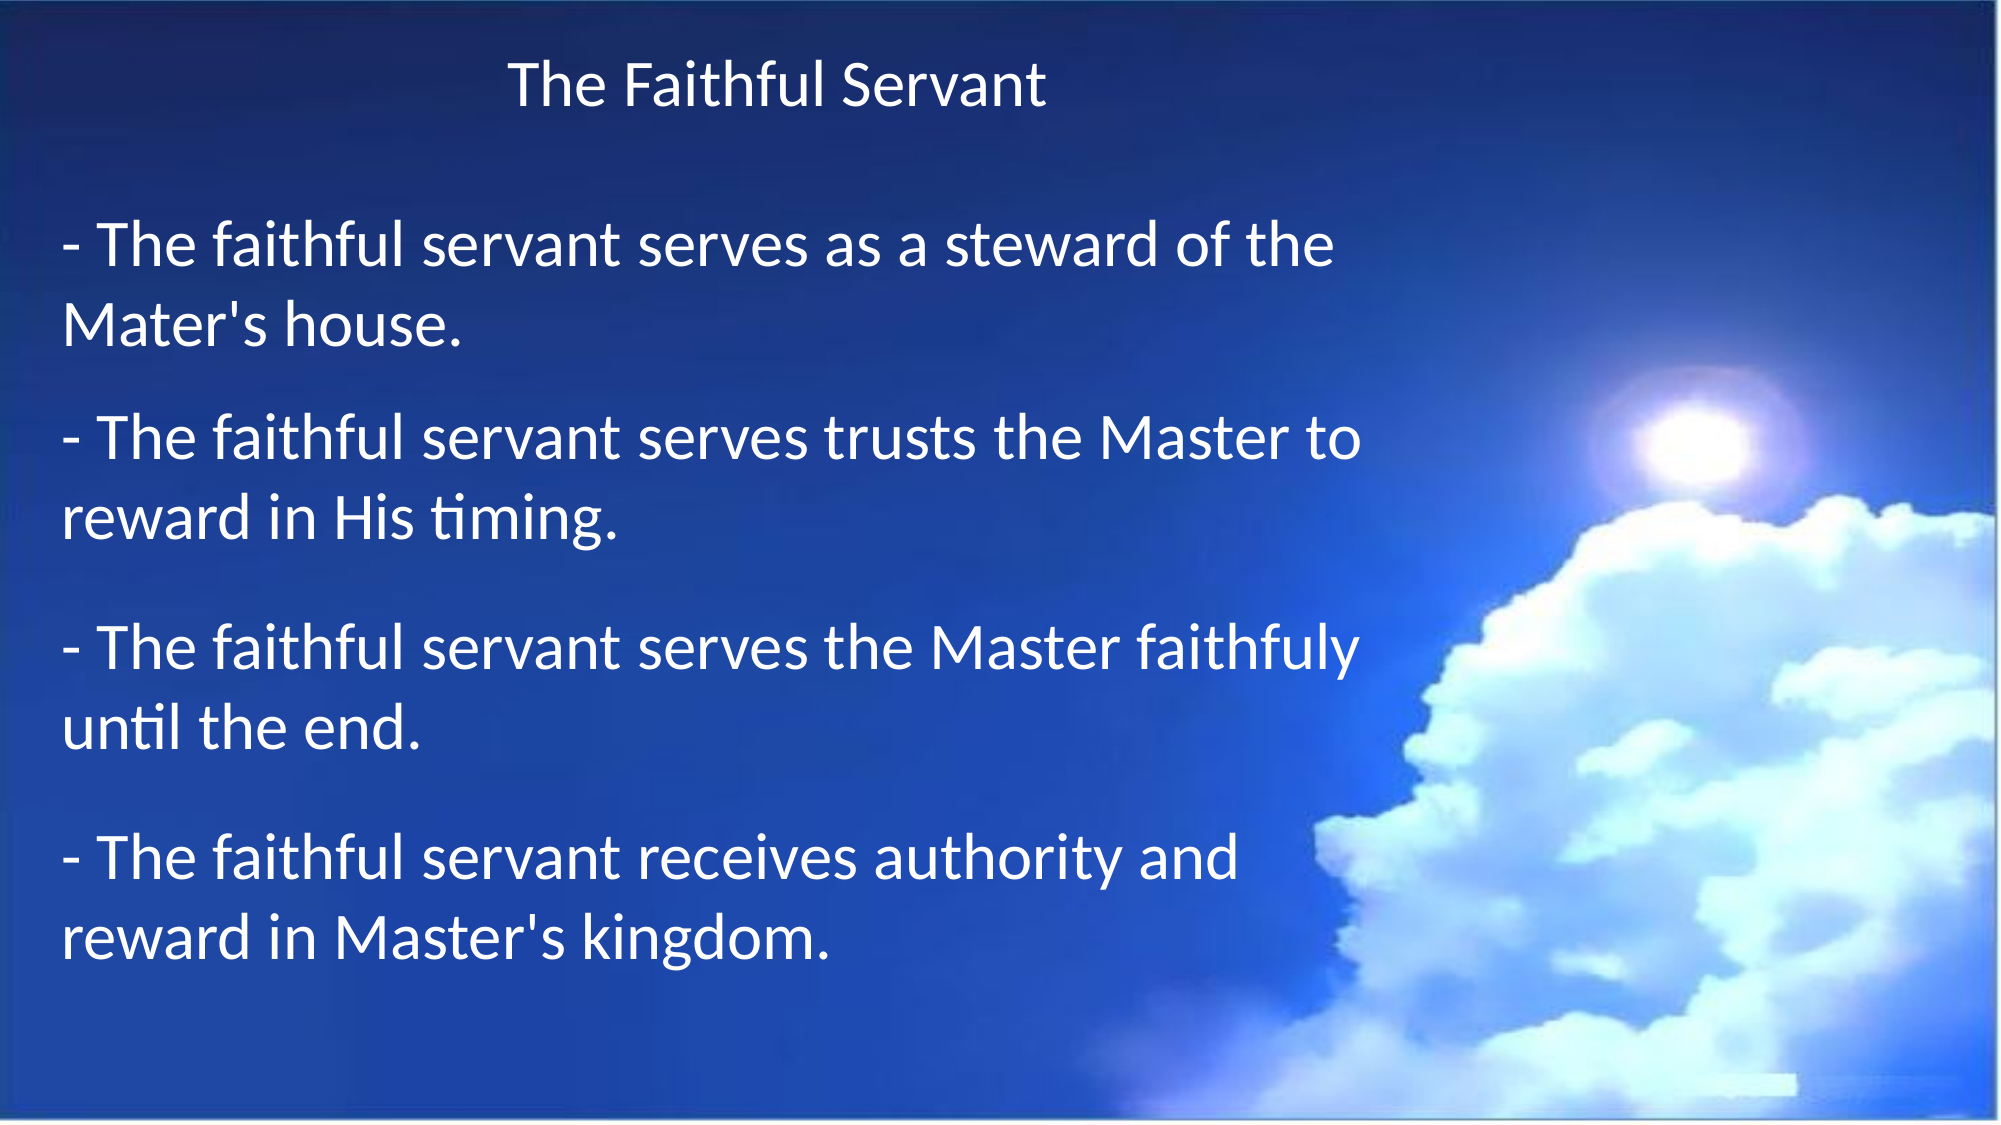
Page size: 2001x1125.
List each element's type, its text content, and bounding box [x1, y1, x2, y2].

text_box - The faithful servant receives authority and reward in Master's kingdom. [46, 805, 1282, 981]
text_box - The faithful servant serves trusts the Master to reward in His timing. [46, 385, 1392, 561]
text_box - The faithful servant serves the Master faithfuly until the end. [46, 595, 1392, 771]
picture [0, 0, 2001, 1125]
text_box - The faithful servant serves as a steward of the Mater's house. [46, 192, 1476, 368]
text_box The Faithful Servant [492, 32, 1063, 128]
